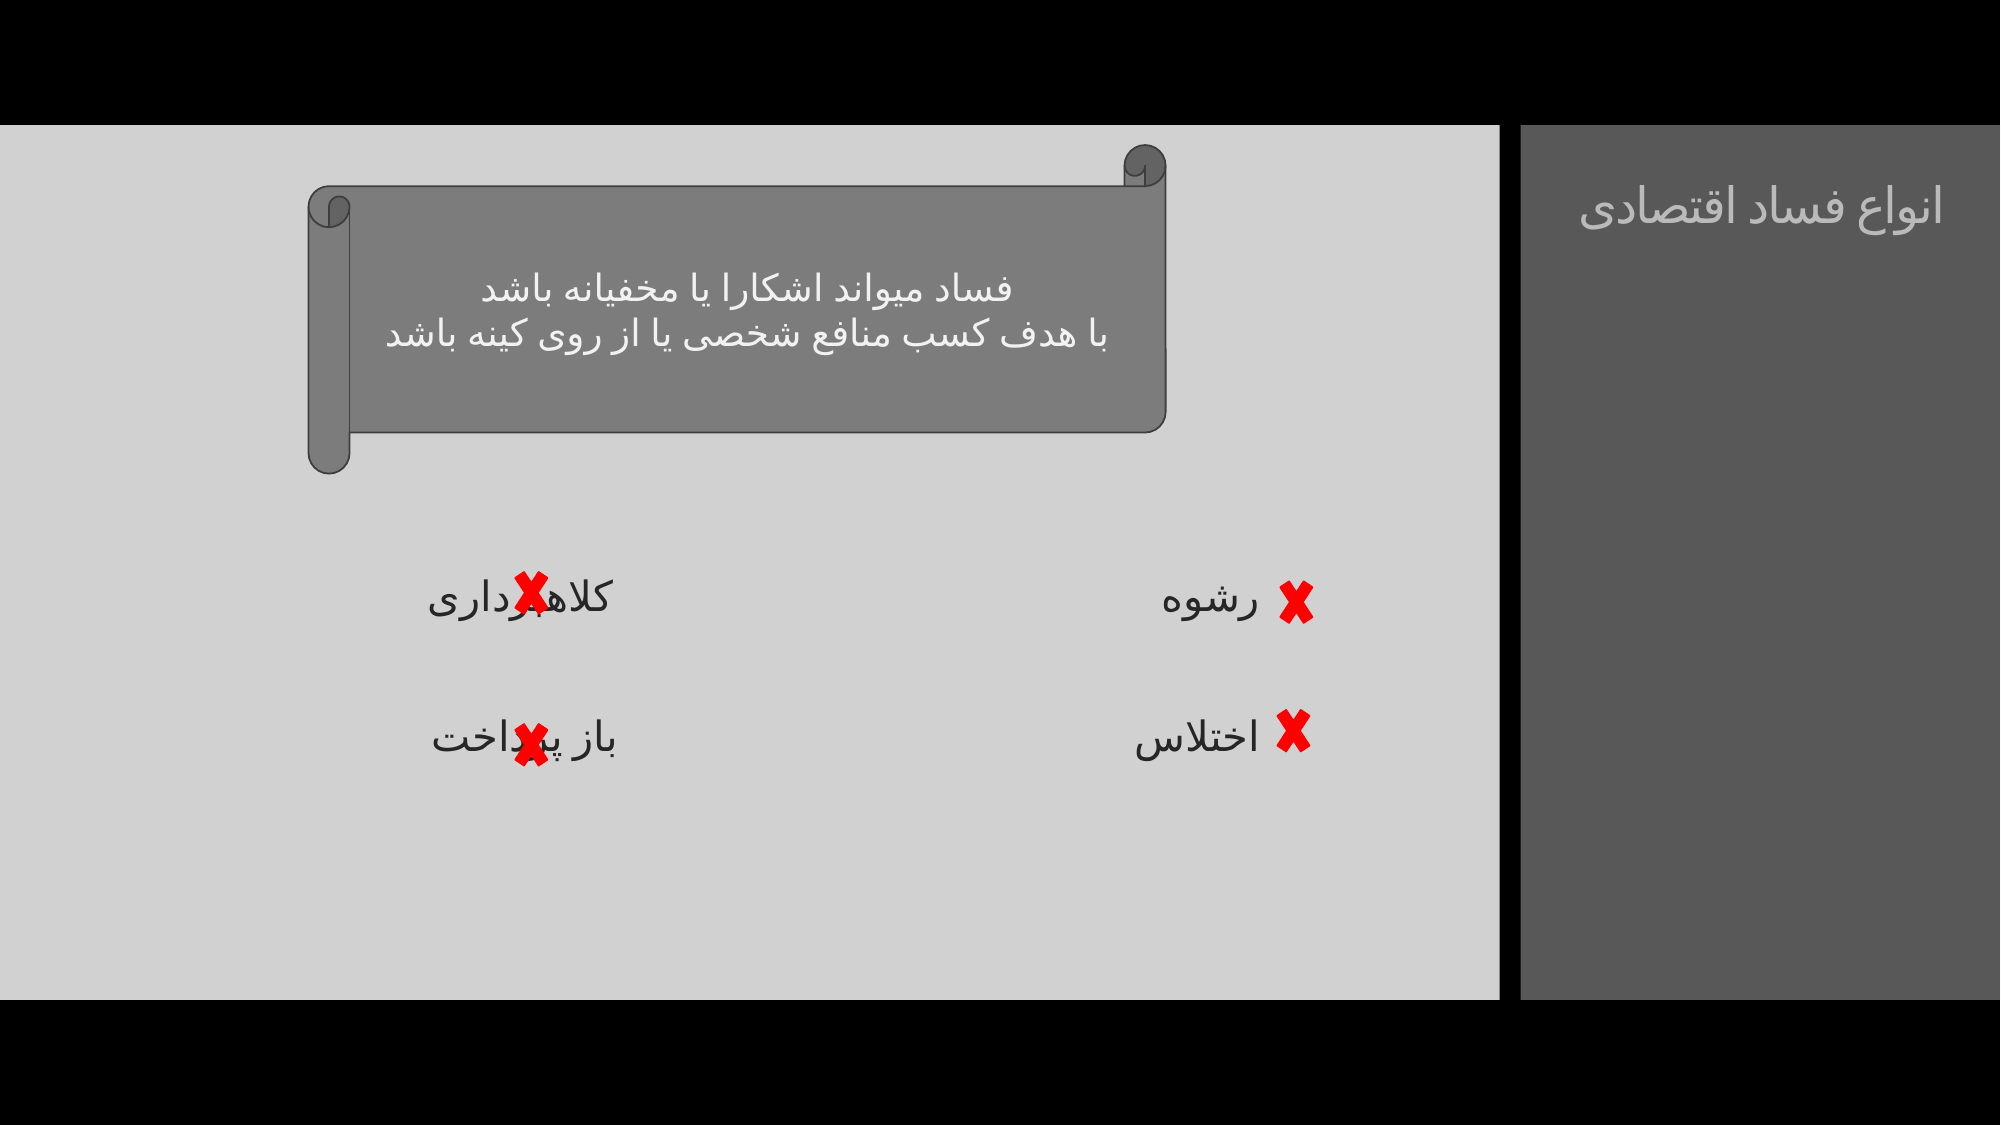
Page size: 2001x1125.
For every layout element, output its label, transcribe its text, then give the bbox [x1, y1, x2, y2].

text_box [514, 723, 549, 767]
text_box [514, 571, 549, 615]
text_box [1279, 580, 1314, 624]
subtitle رشوه کلاهبرداری اختلاس باز پرداخت [75, 567, 1275, 891]
title انواع فساد اقتصادی [1563, 30, 2000, 243]
text_box فساد میواند اشکارا یا مخفیانه باشد با هدف کسب منافع شخصی یا از روی کینه باشد [307, 144, 1167, 475]
text_box [1276, 709, 1311, 753]
